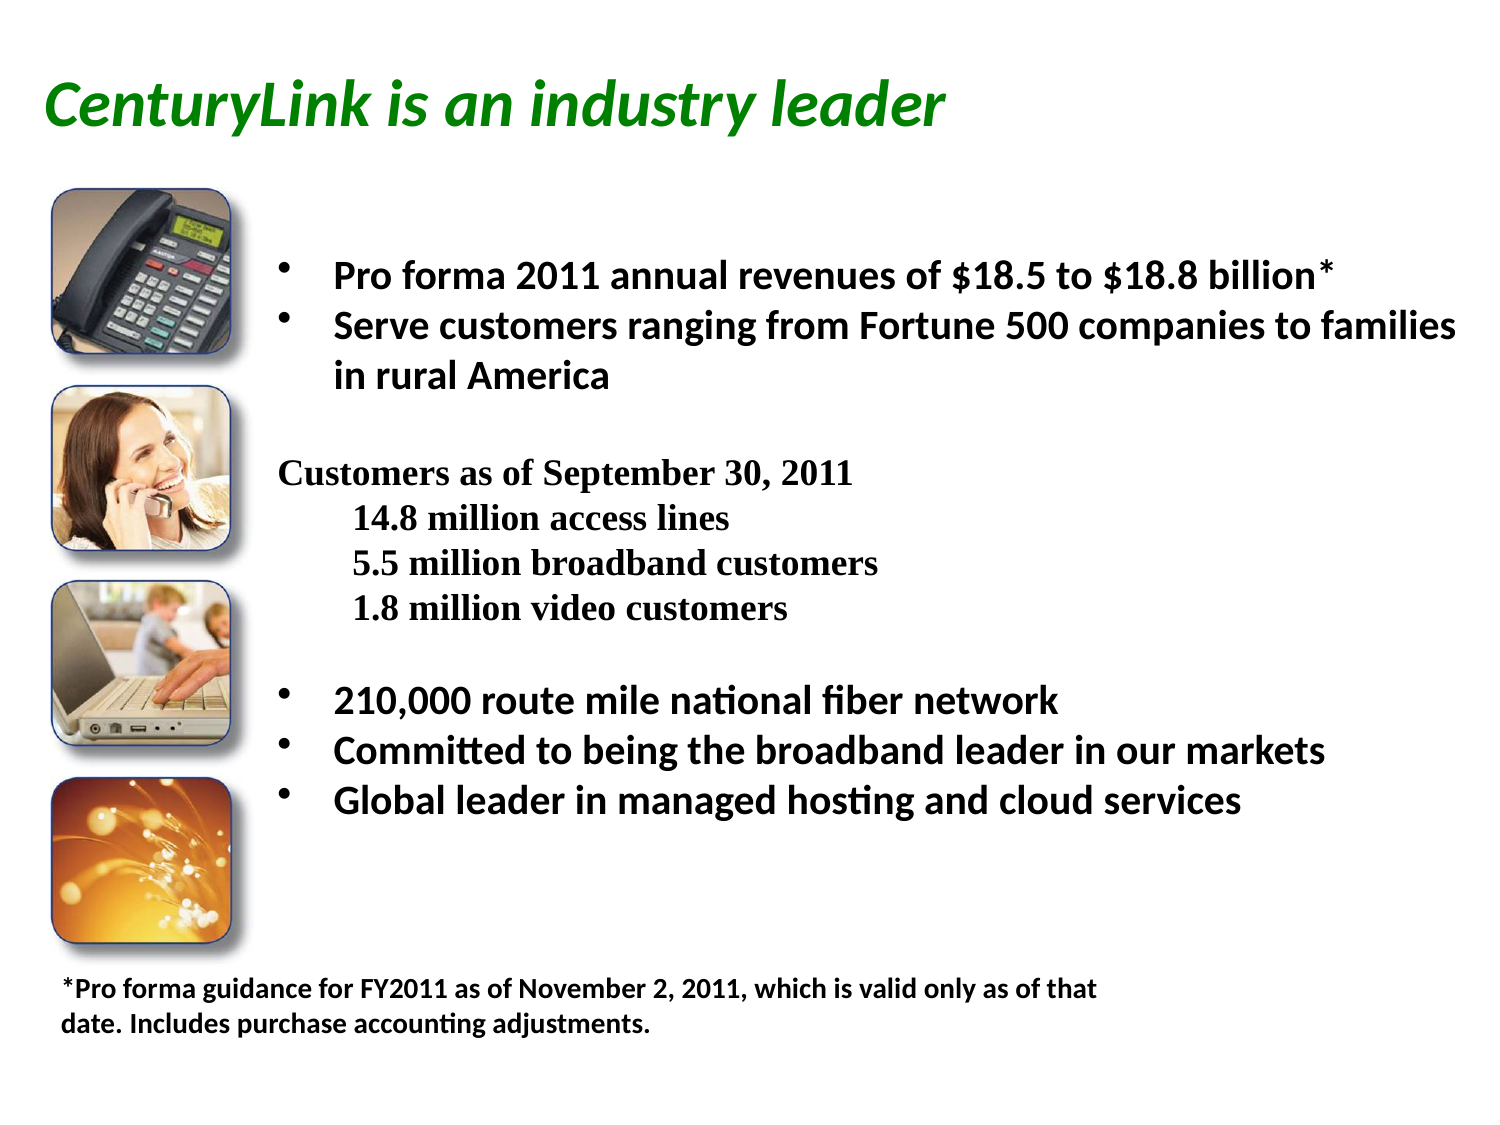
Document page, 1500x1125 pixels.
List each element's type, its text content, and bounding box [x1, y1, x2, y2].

text_box Pro forma 2011 annual revenues of $18.5 to $18.8 billion* Serve customers ranging from Fortune 500 companies to families in rural America Customers as of September 30, 2011 14.8 million access lines 5.5 million broadband customers 1.8 million video customers 210,000 route mile national fiber network Committed to being the broadband leader in our markets Global leader in managed hosting and cloud services [262, 240, 1488, 831]
picture [49, 384, 255, 575]
picture [49, 187, 255, 377]
picture [49, 579, 255, 770]
title CenturyLink is an industry leader [28, 37, 1338, 163]
text_box *Pro forma guidance for FY2011 as of November 2, 2011, which is valid only as of that date. Includes purchase accounting adjustments. [46, 961, 1169, 1047]
picture [49, 776, 256, 967]
